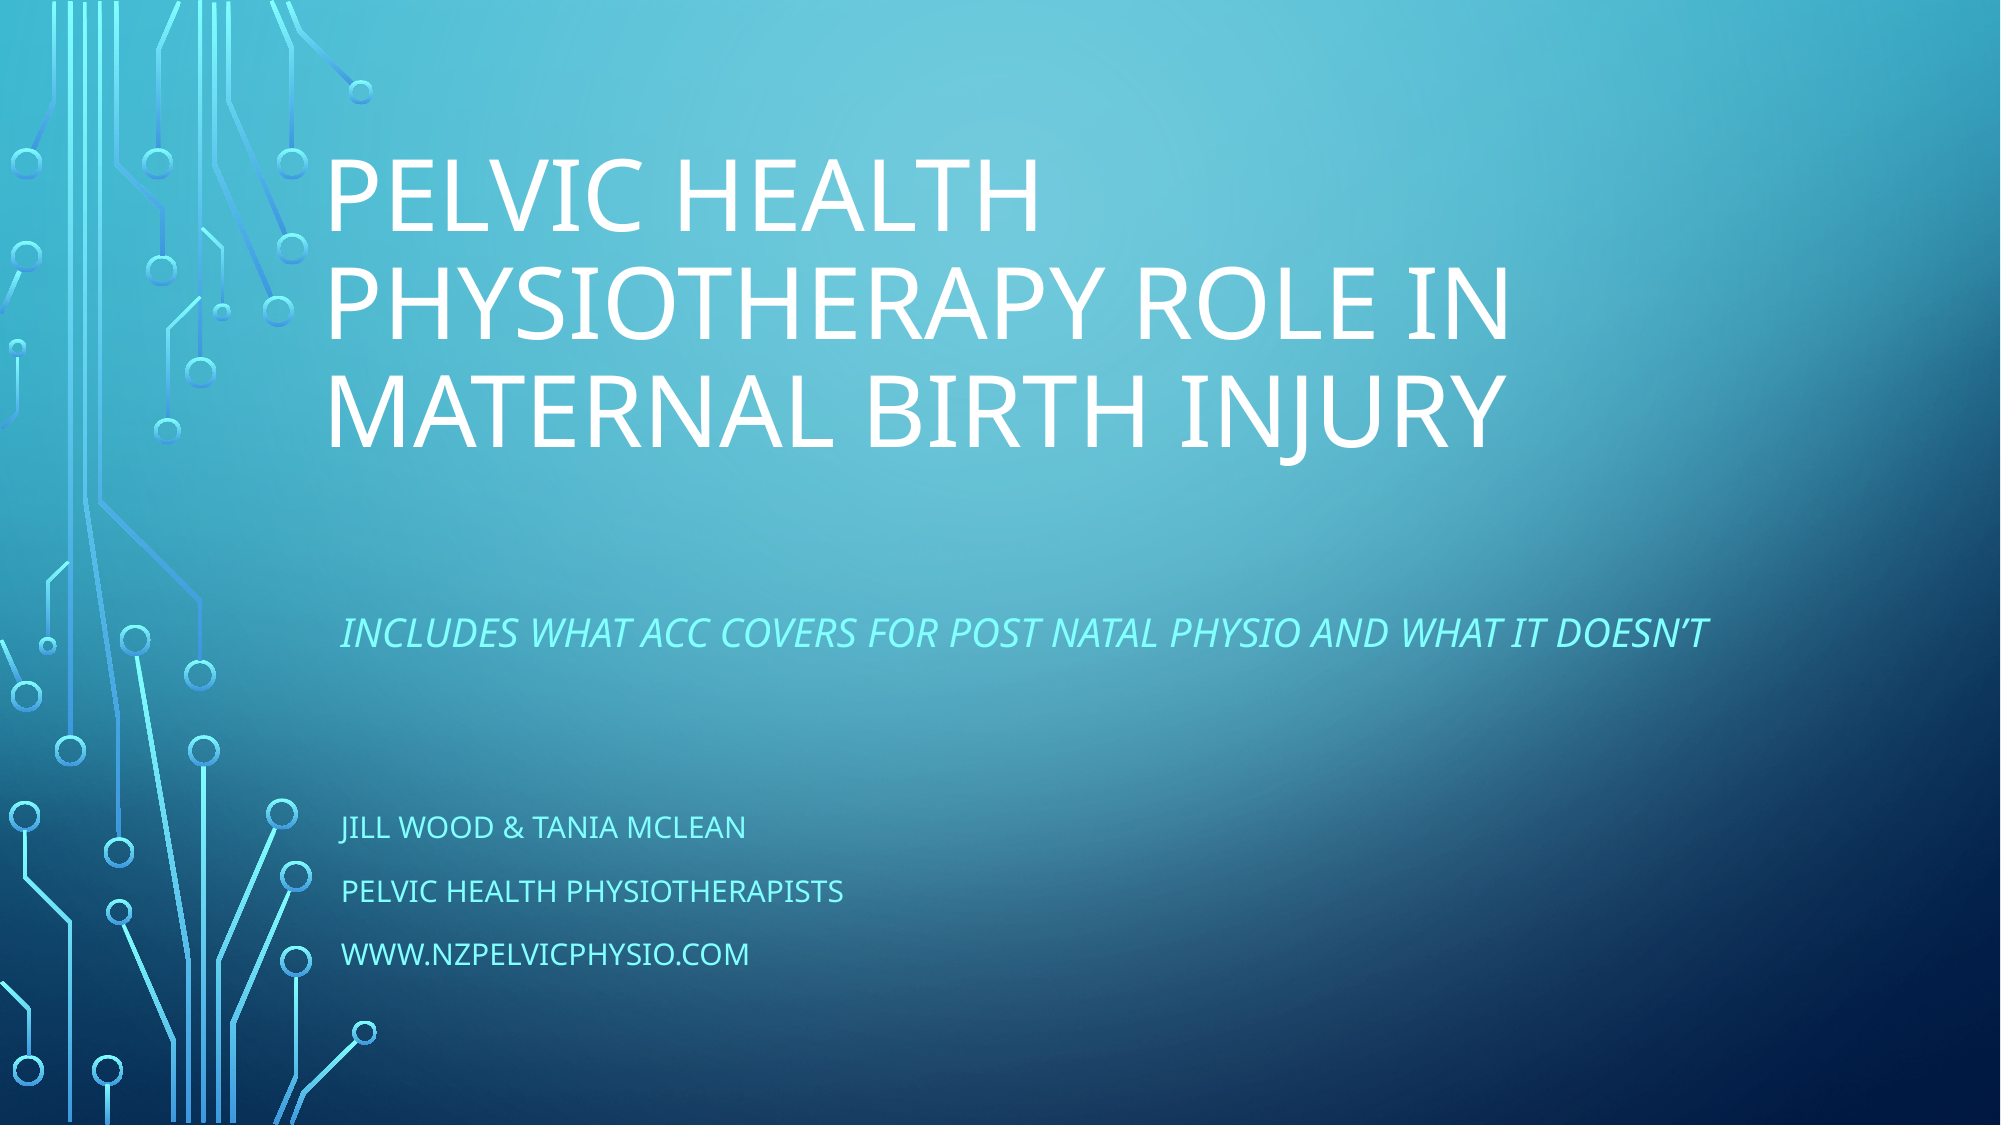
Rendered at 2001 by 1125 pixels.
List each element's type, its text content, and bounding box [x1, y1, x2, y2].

title Pelvic Health Physiotherapy Role in Maternal birth injury [307, 144, 1750, 477]
subtitle Includes what ACC covers for Post natal physio and what IT doesn’t Jill Wood & Tania Mclean Pelvic HEALTH physiotherapists www.nzpelvicphysio.com [325, 590, 1750, 1023]
